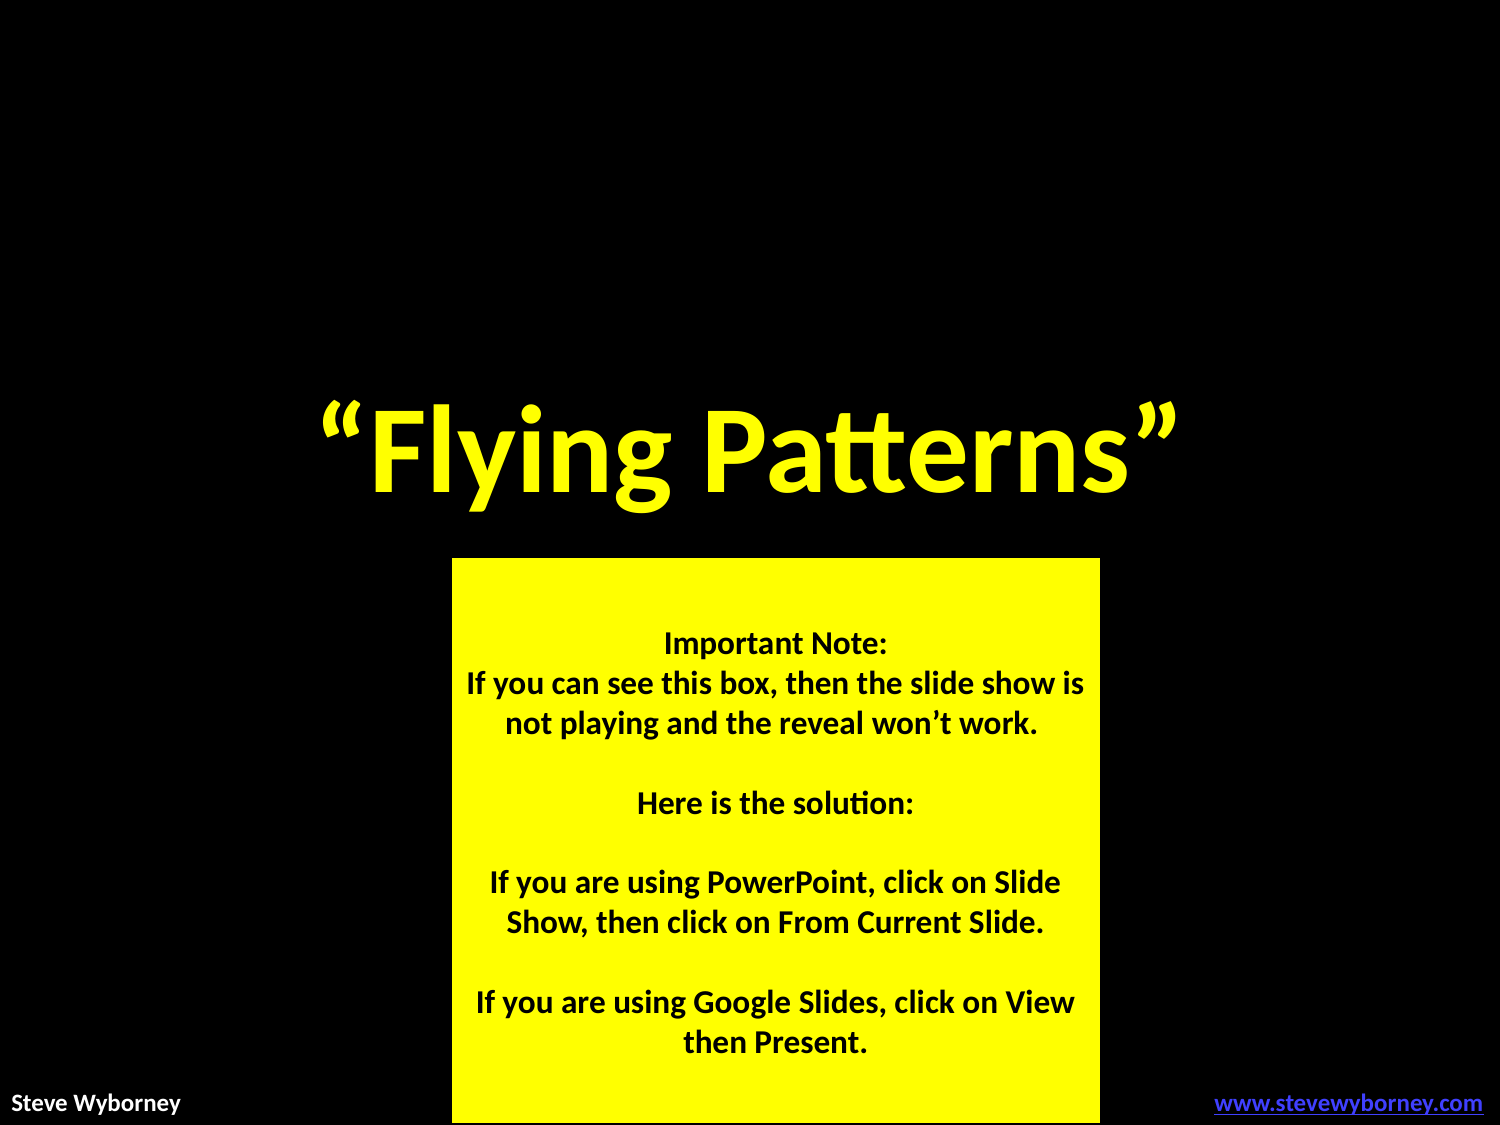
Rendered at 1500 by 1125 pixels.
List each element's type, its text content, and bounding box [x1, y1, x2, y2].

text_box “Flying Patterns” [0, 321, 1500, 563]
text_box Important Note: If you can see this box, then the slide show is not playing and the reveal won’t work. Here is the solution: If you are using PowerPoint, click on Slide Show, then click on From Current Slide. If you are using Google Slides, click on View then Present. [448, 554, 1104, 1125]
text_box www.stevewyborney.com [1199, 1079, 1499, 1125]
text_box Steve Wyborney [0, 1079, 196, 1125]
